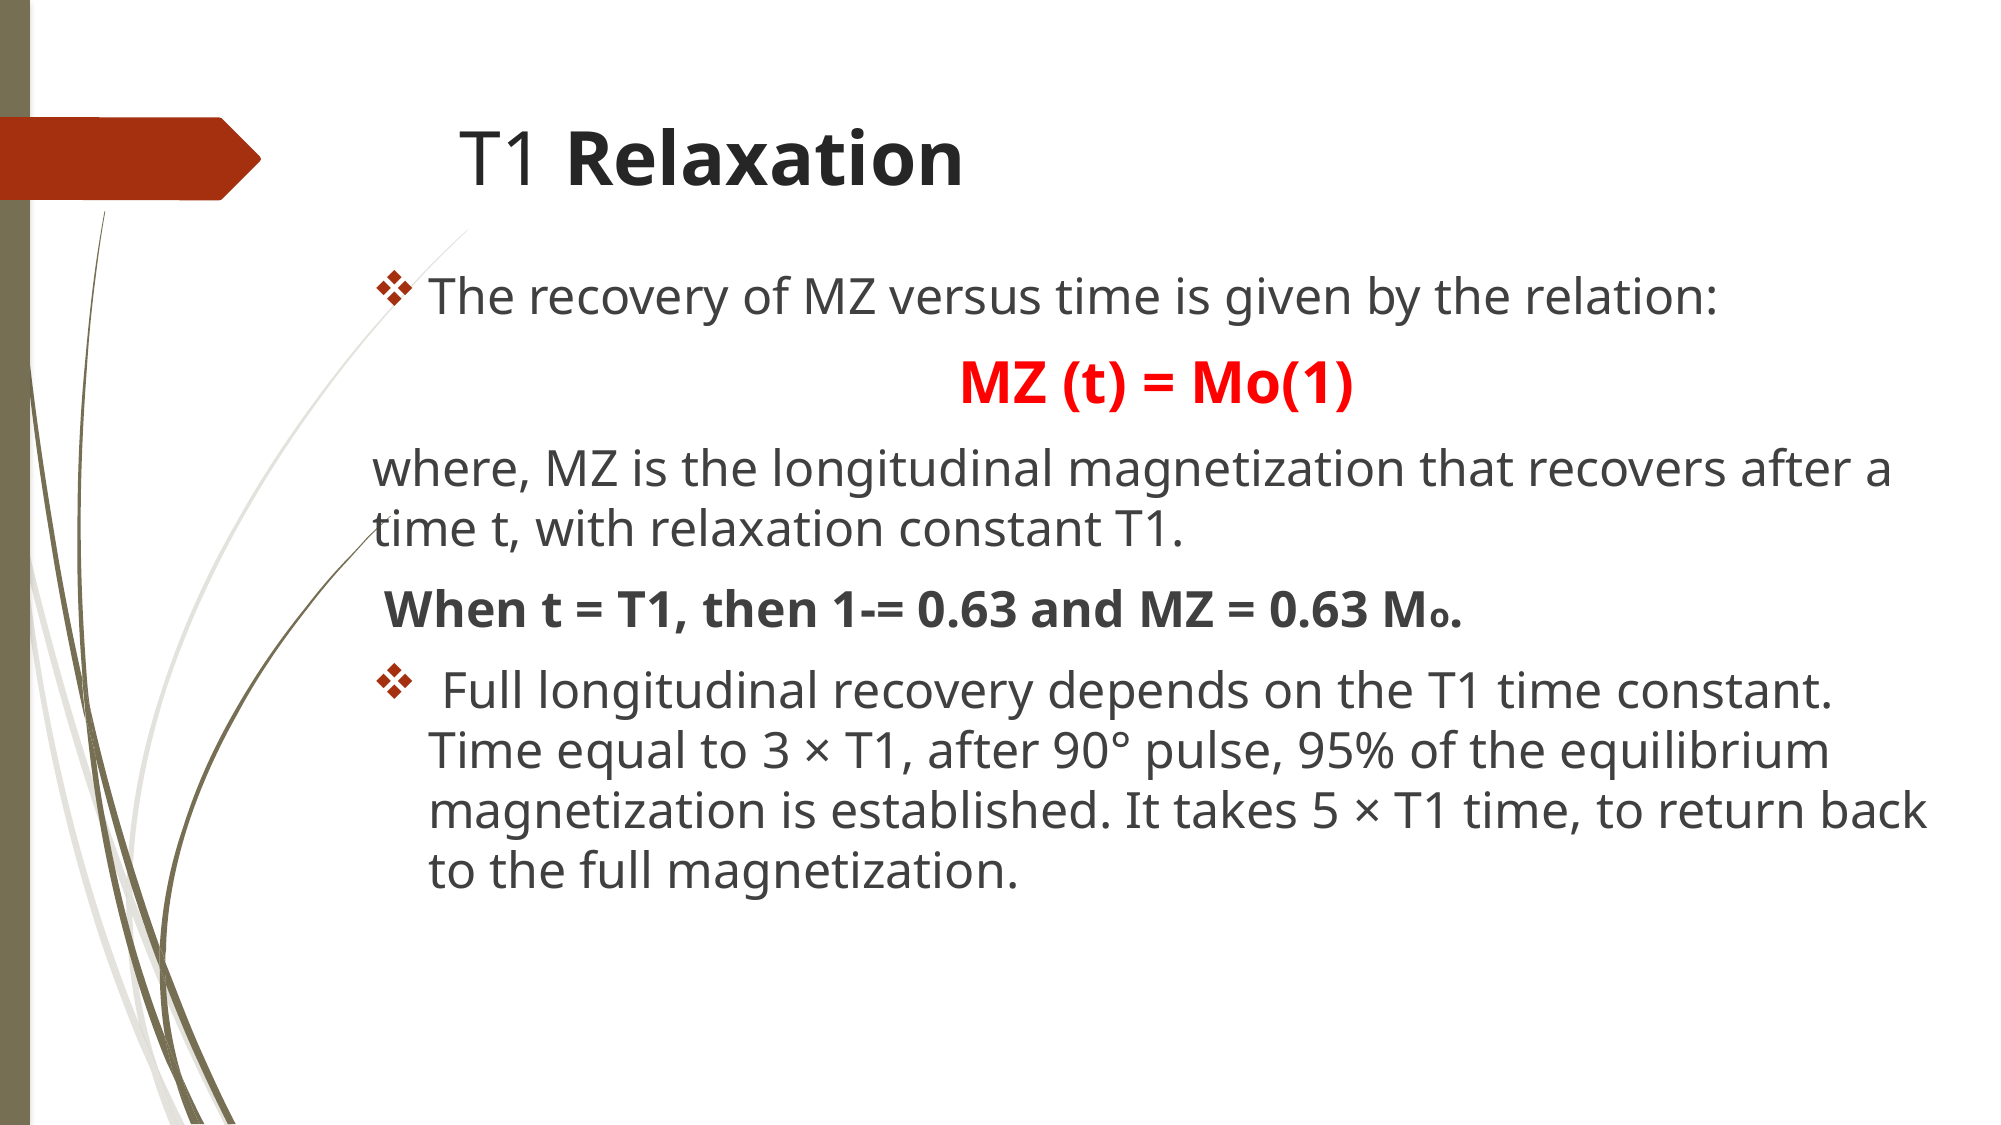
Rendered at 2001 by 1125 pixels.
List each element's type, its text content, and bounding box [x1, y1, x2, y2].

title T1 Relaxation [425, 102, 1888, 313]
